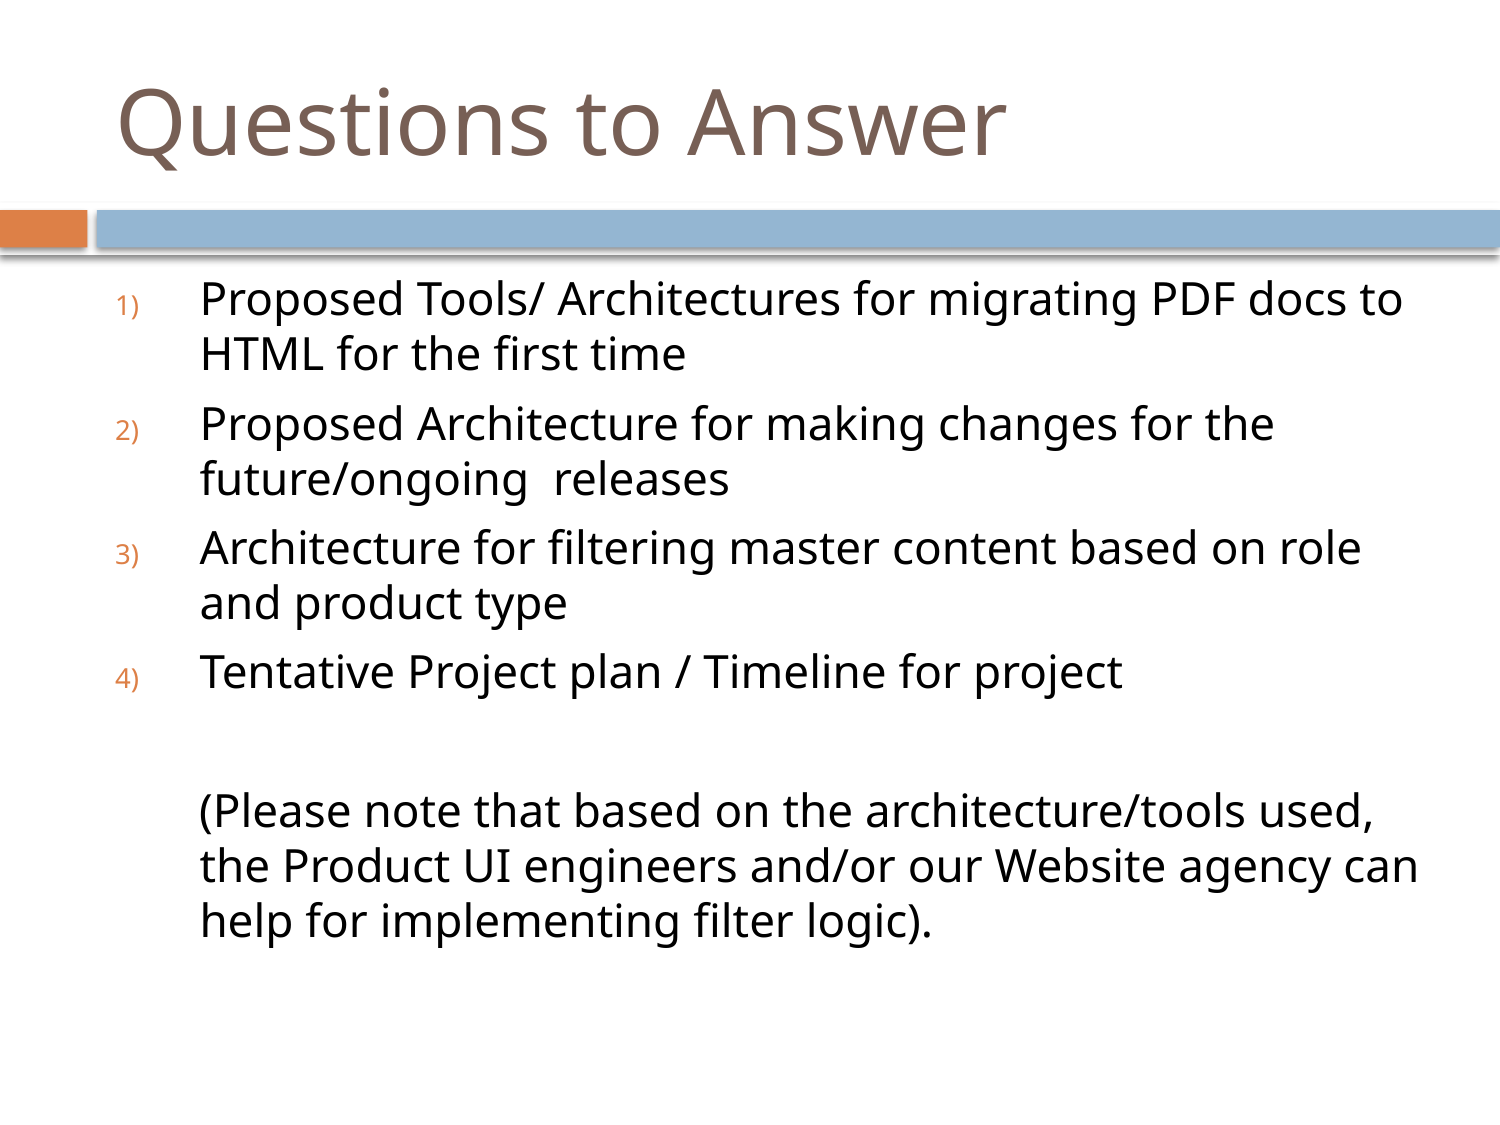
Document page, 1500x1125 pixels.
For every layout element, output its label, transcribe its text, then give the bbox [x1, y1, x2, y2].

title Questions to Answer [100, 37, 1438, 200]
list Proposed Tools/ Architectures for migrating PDF docs to HTML for the first time Proposed Architecture for making changes for the future/ongoing releases Architecture for filtering master content based on role and product type Tentative Project plan / Timeline for project (Please note that based on the architecture/tools used, the Product UI engineers and/or our Website agency can help for implementing filter logic). [100, 262, 1438, 1075]
